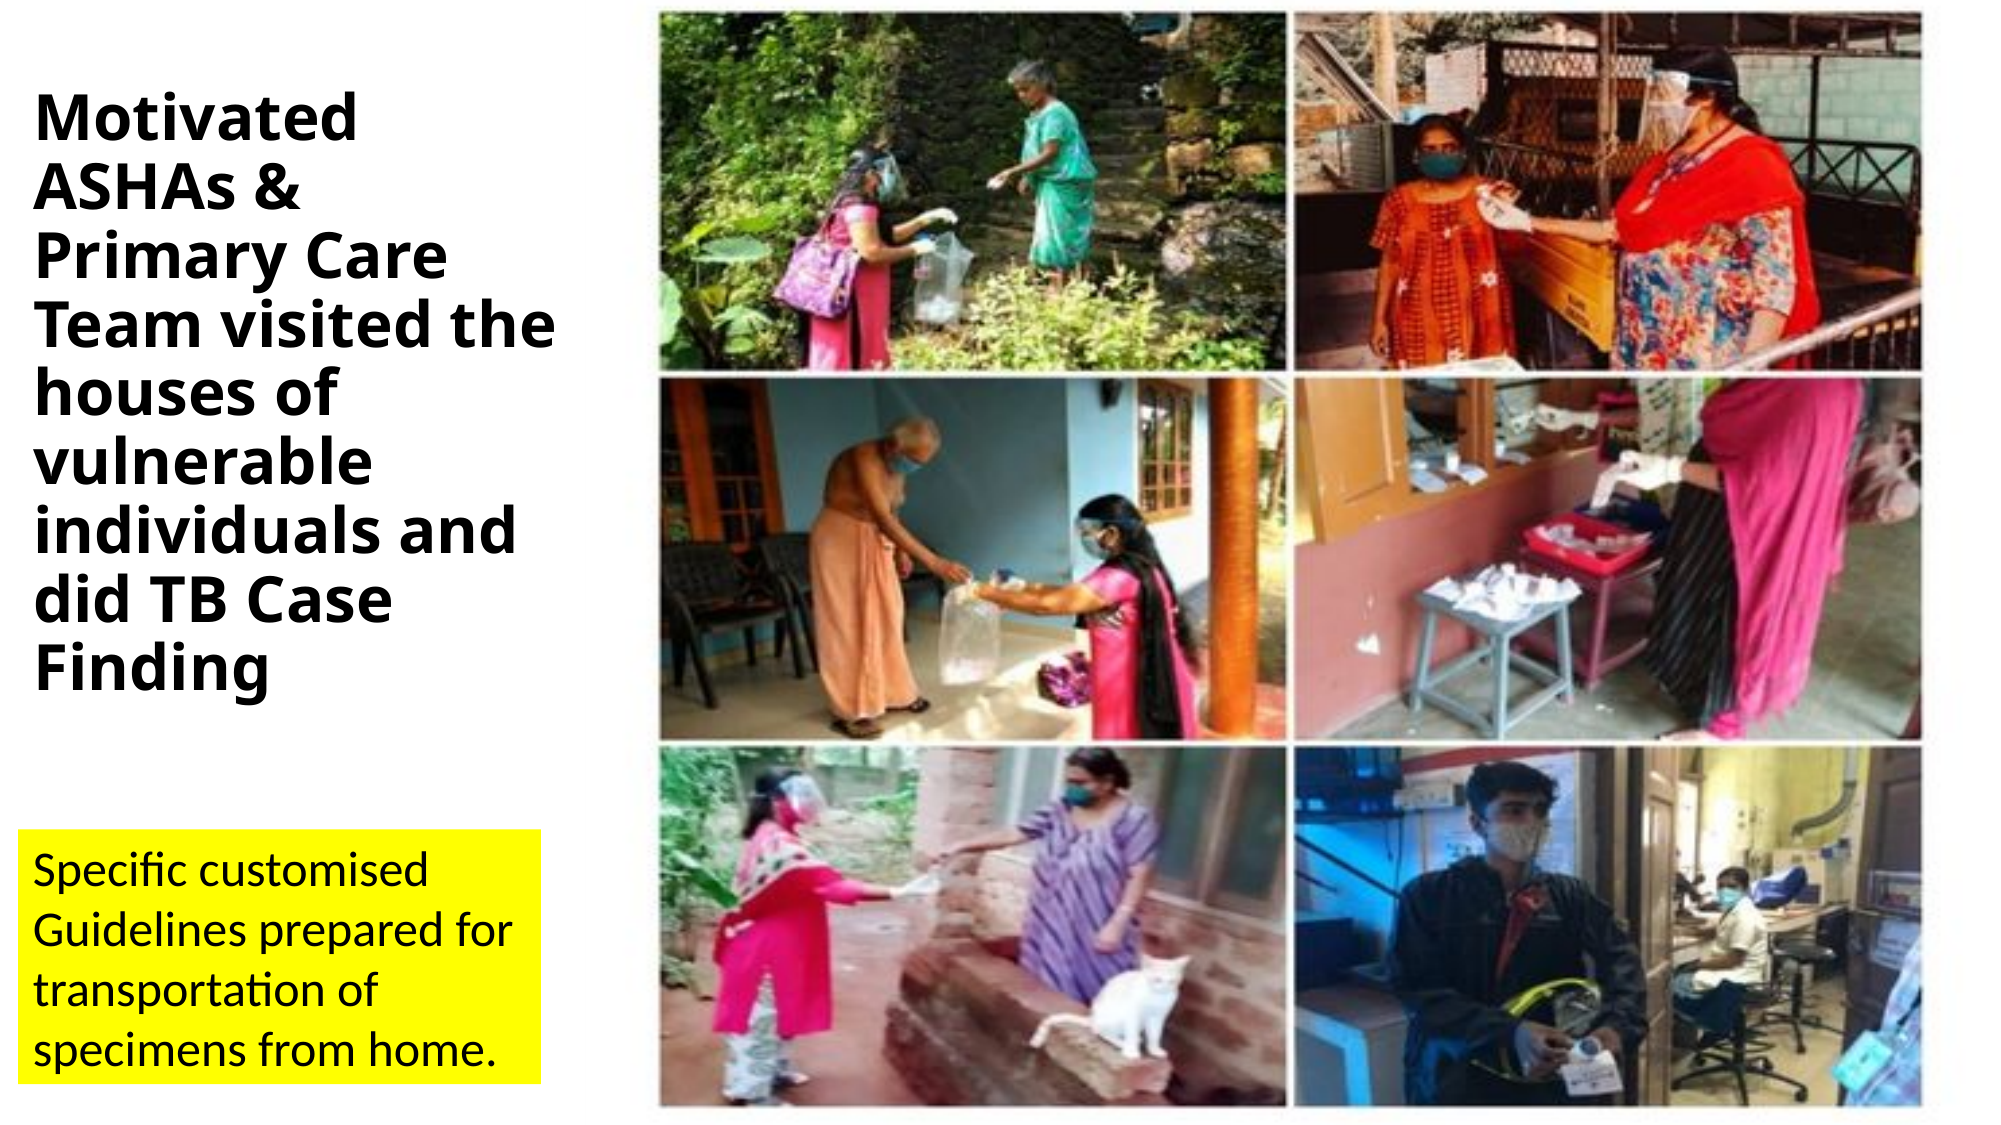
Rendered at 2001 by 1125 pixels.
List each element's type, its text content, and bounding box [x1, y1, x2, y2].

title Motivated ASHAs & Primary Care Team visited the houses of vulnerable individuals and did TB Case Finding [18, 75, 584, 810]
text_box Specific customised Guidelines prepared for transportation of specimens from home. [18, 829, 541, 1085]
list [584, 0, 2000, 1125]
